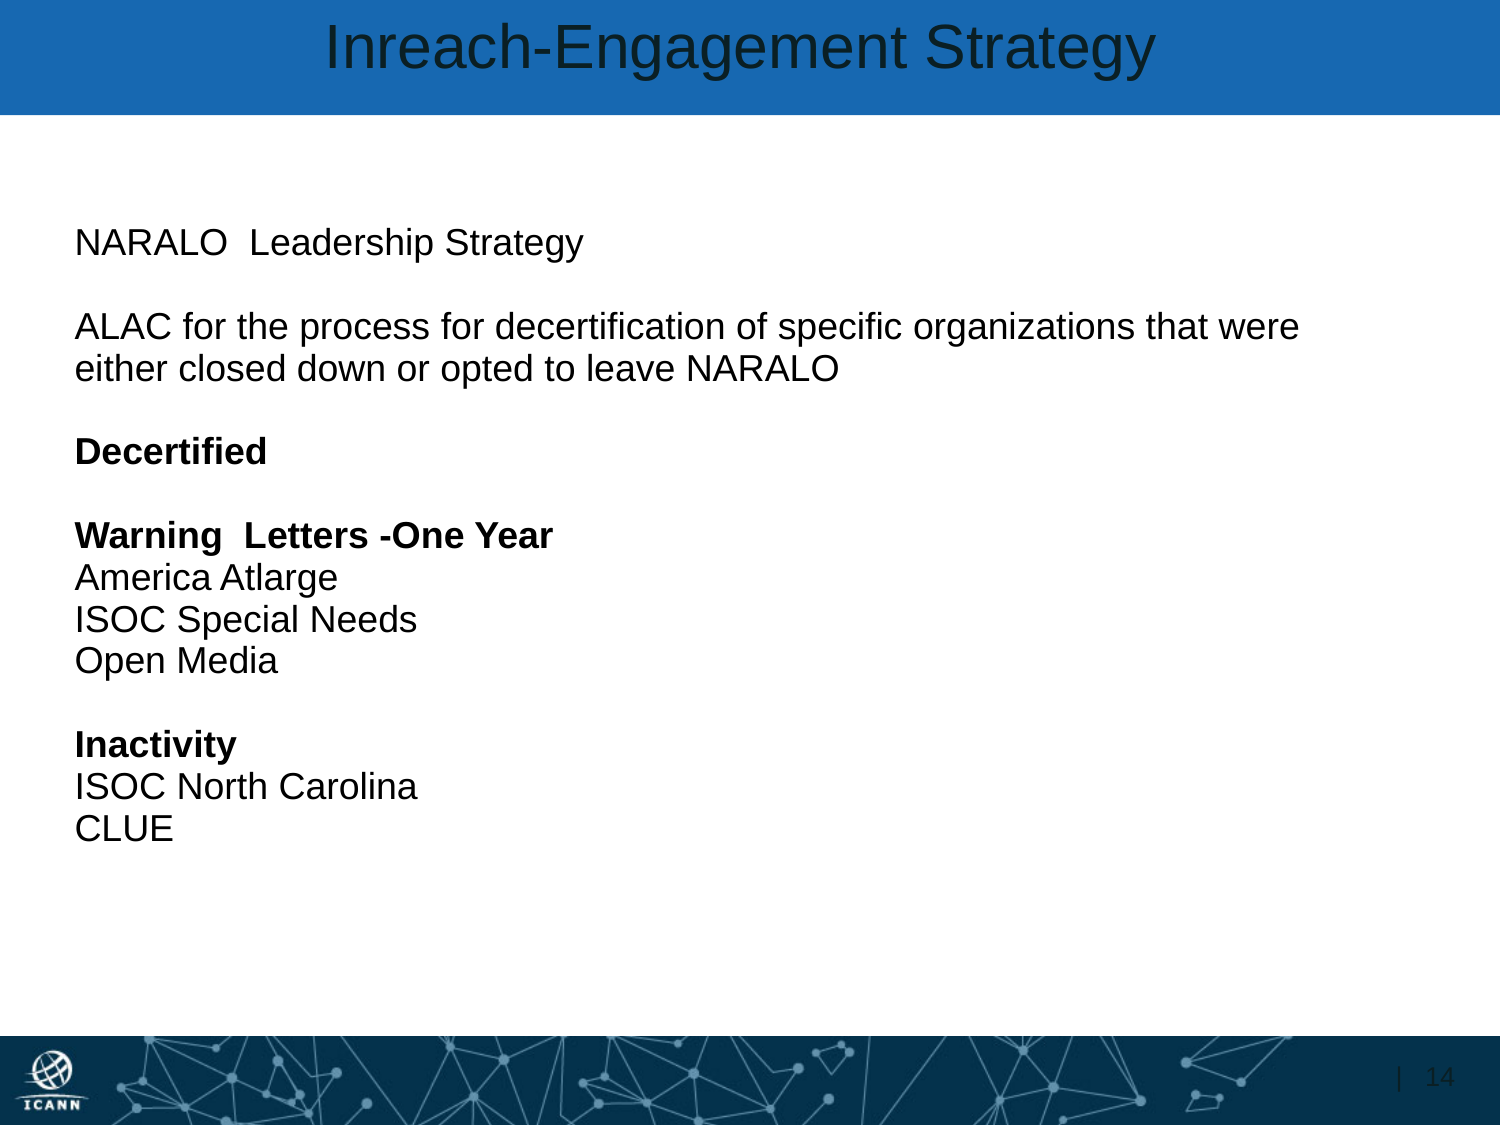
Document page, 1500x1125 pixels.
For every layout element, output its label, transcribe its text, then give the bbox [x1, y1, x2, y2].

text_box NARALO Leadership Strategy ALAC for the process for decertification of specific organizations that were either closed down or opted to leave NARALO Decertified Warning Letters -One Year America Atlarge ISOC Special Needs Open Media Inactivity ISOC North Carolina CLUE [59, 212, 1406, 1111]
text_box Inreach-Engagement Strategy [0, 0, 1500, 116]
picture [0, 1036, 1500, 1125]
